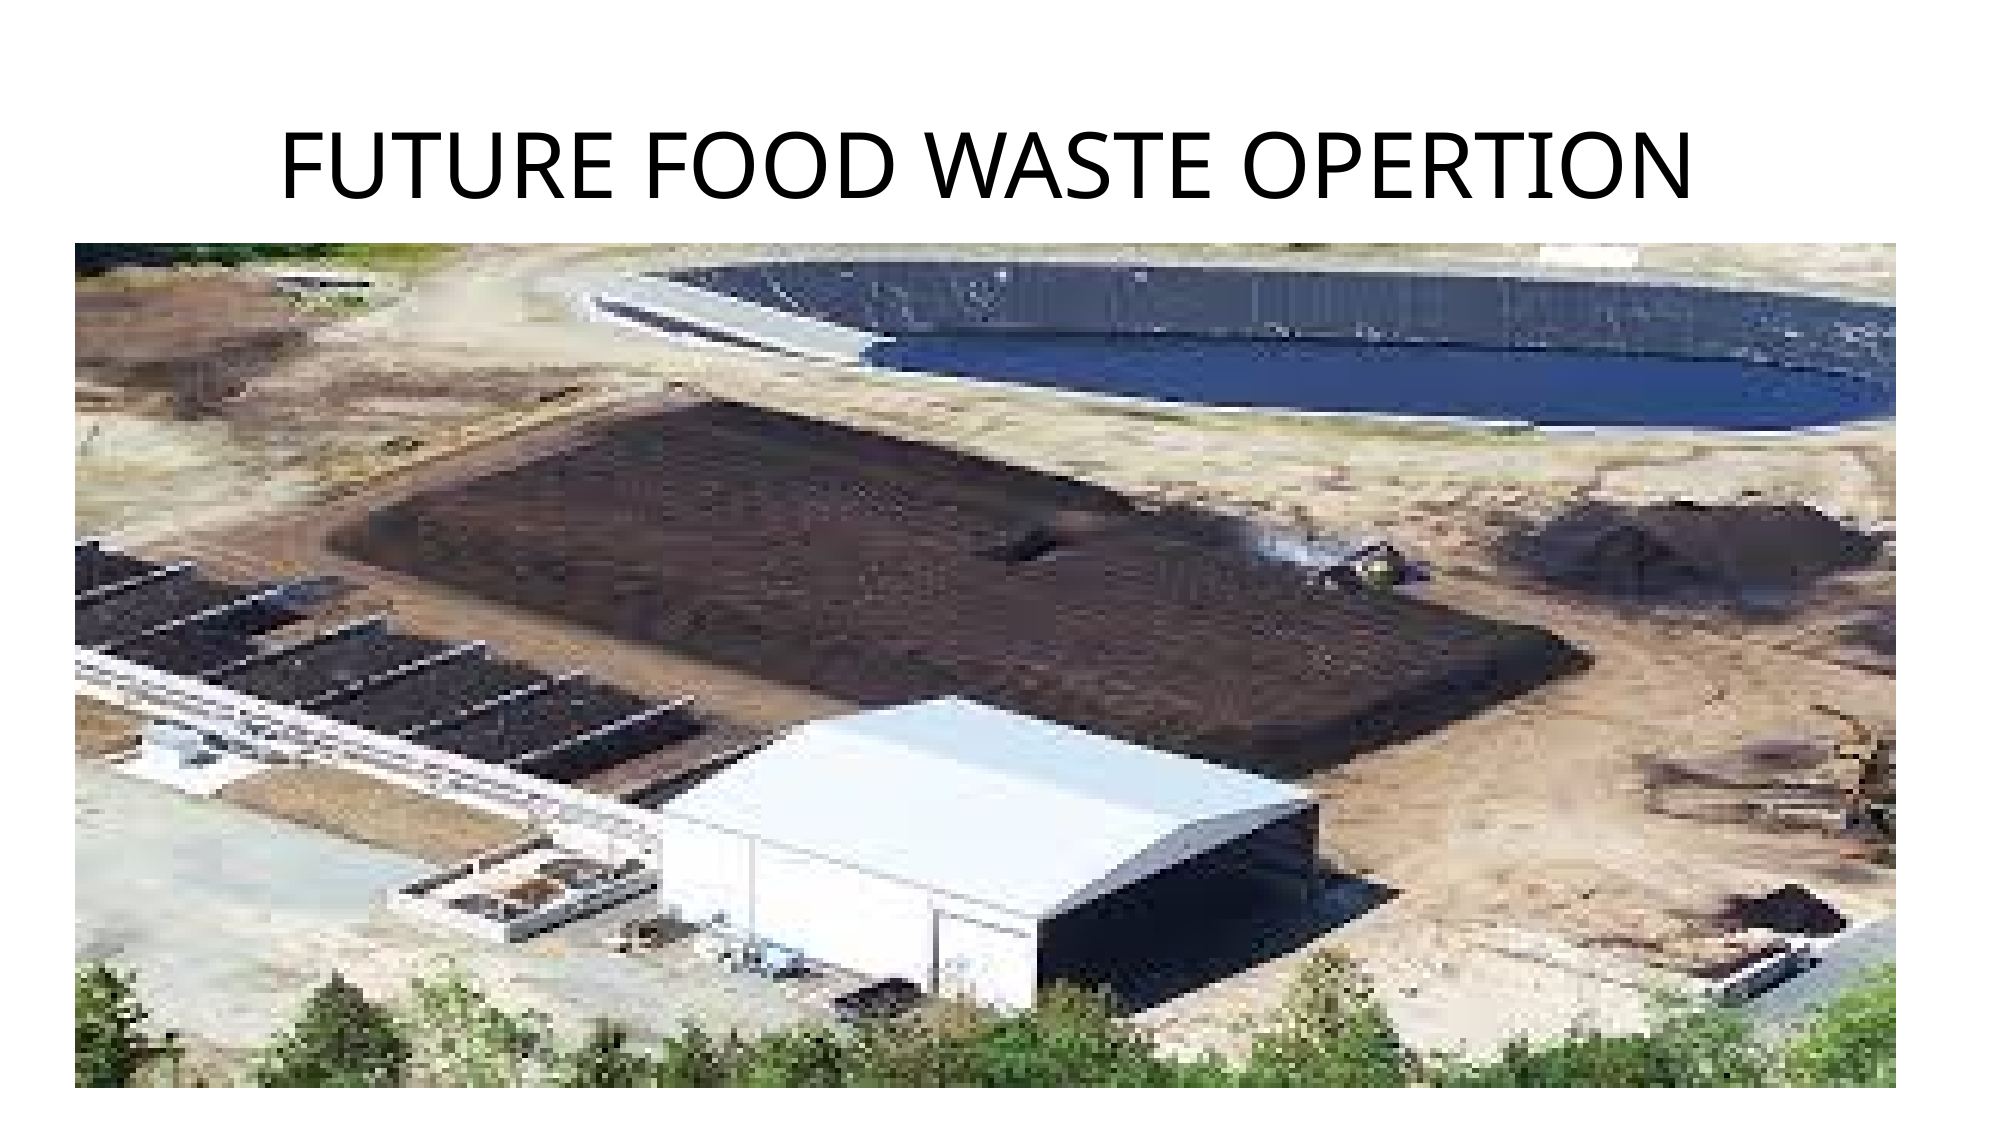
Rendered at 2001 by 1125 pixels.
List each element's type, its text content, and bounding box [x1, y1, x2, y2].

title FUTURE FOOD WASTE OPERTION [137, 59, 1863, 243]
picture [74, 243, 1896, 1088]
